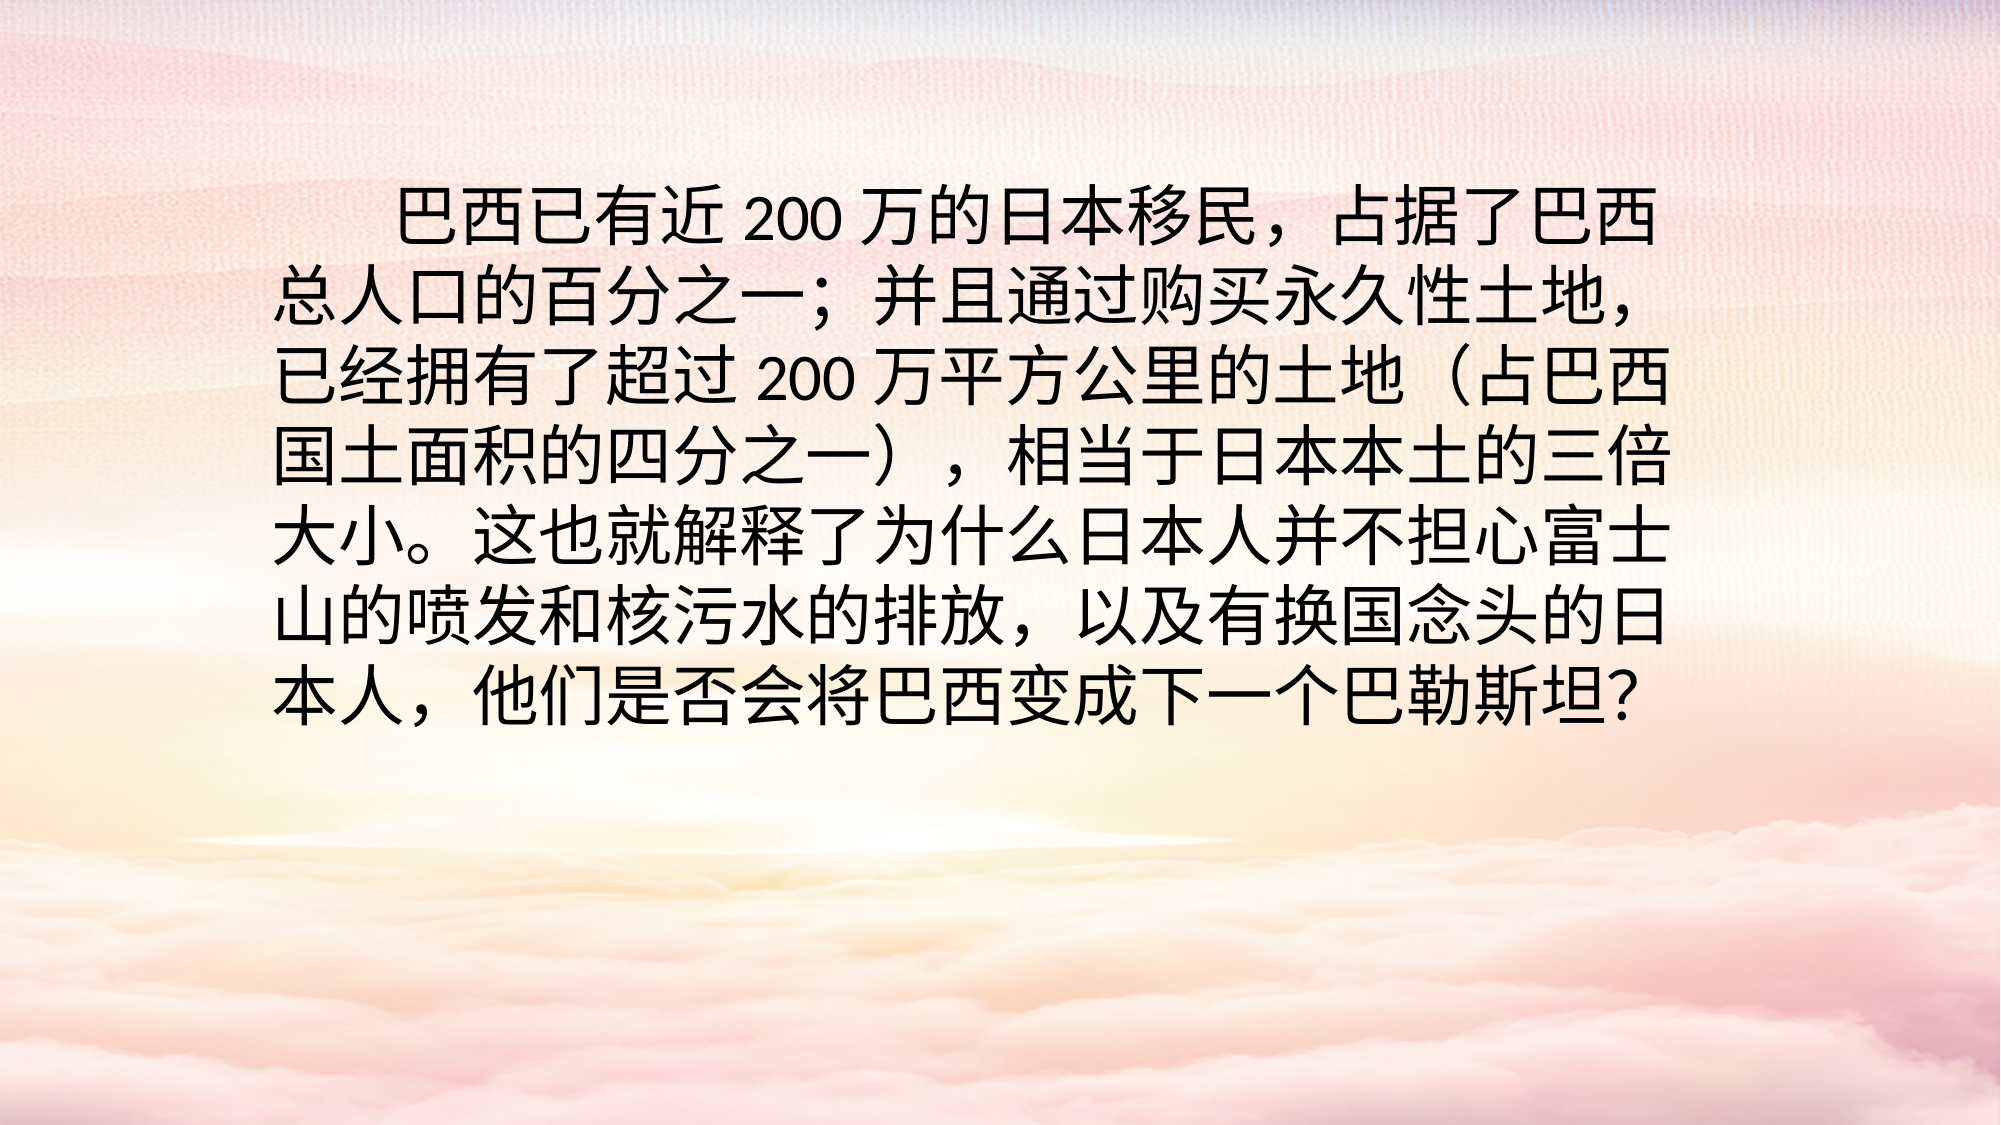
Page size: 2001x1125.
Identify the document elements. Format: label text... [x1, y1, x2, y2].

text_box 巴西已有近200万的日本移民，占据了巴西总人口的百分之一；并且通过购买永久性土地，已经拥有了超过200万平方公里的土地（占巴西国土面积的四分之一），相当于日本本土的三倍大小。这也就解释了为什么日本人并不担心富士山的喷发和核污水的排放，以及有换国念头的日本人，他们是否会将巴西变成下一个巴勒斯坦？ [257, 166, 1736, 742]
picture [0, 0, 2000, 1125]
